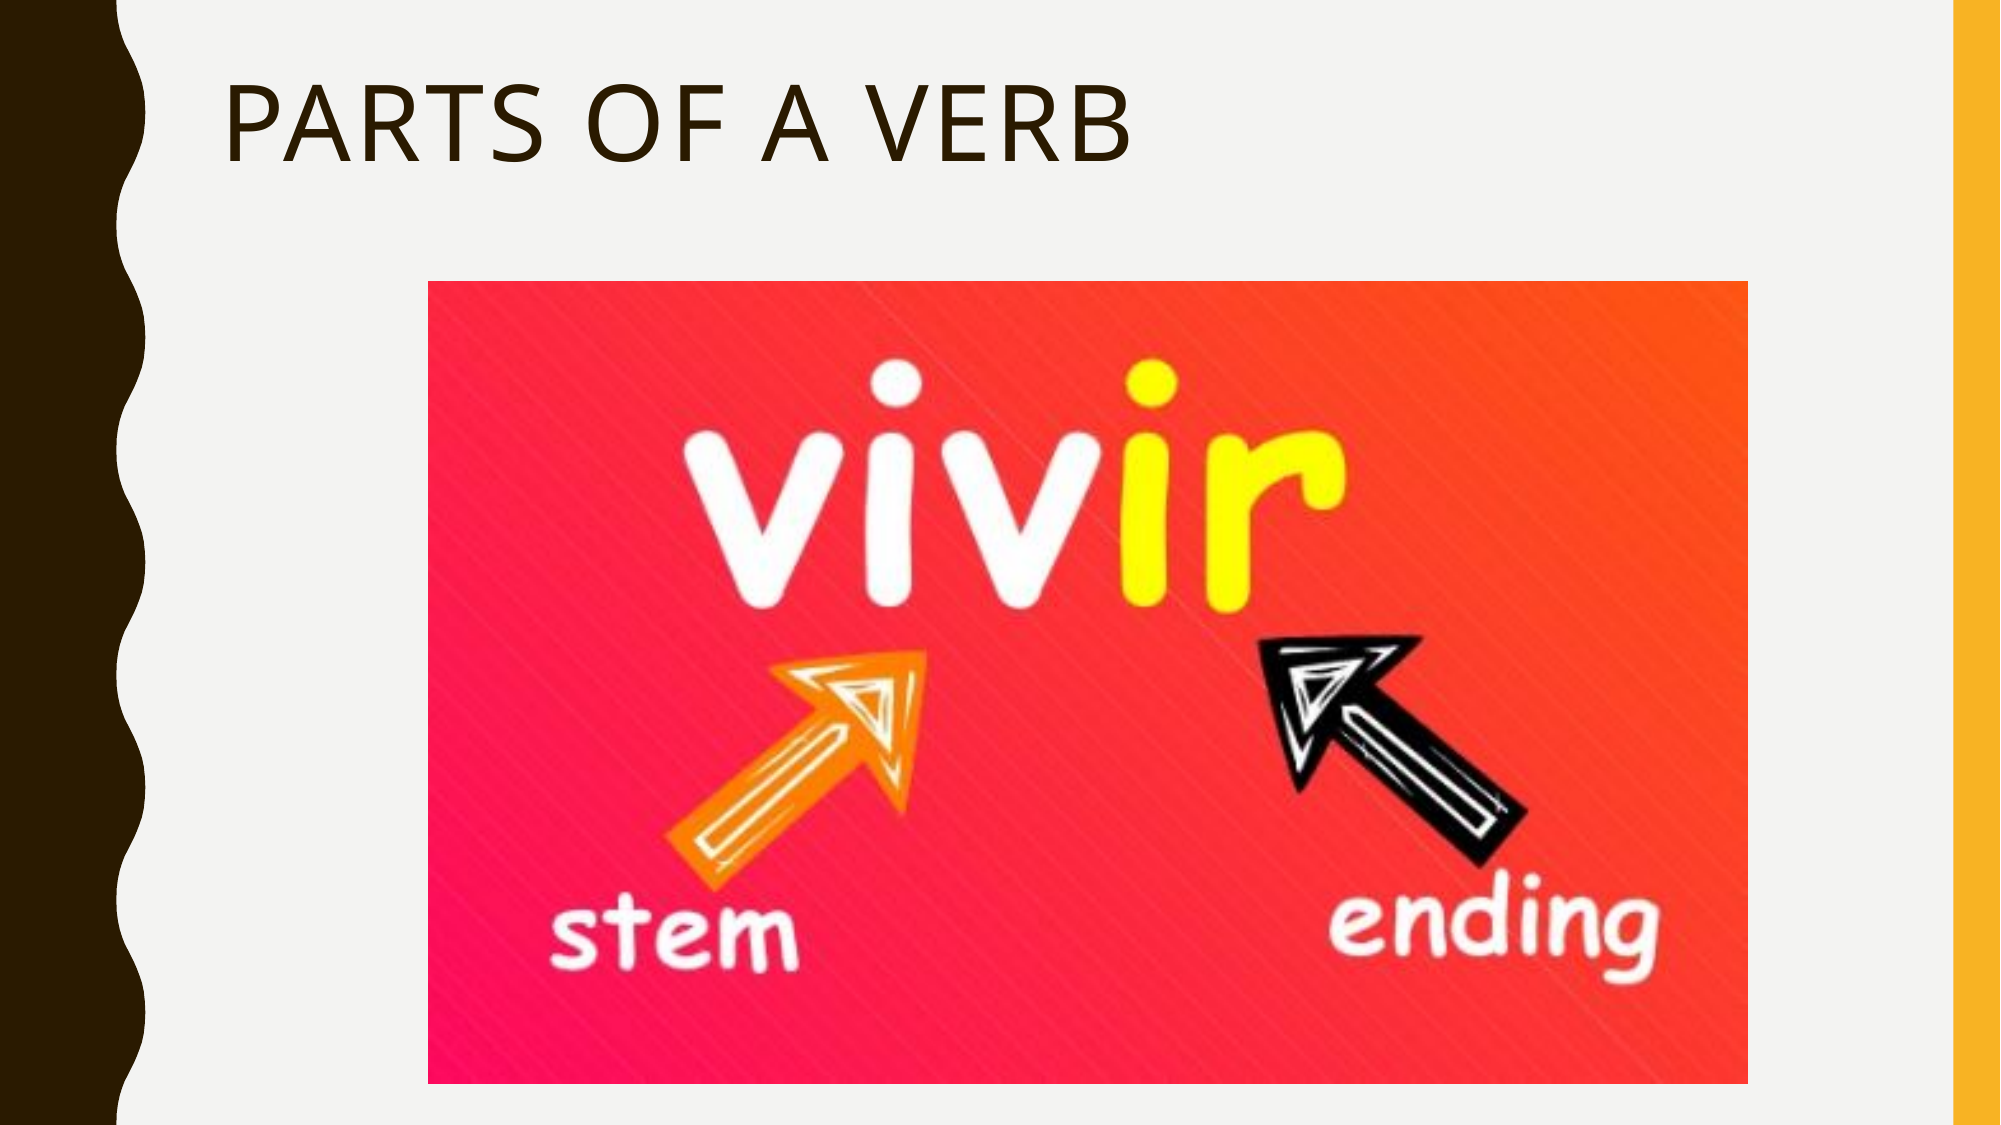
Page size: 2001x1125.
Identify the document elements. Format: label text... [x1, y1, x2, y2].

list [428, 281, 1748, 1084]
title Parts of a verb [205, 62, 1875, 308]
